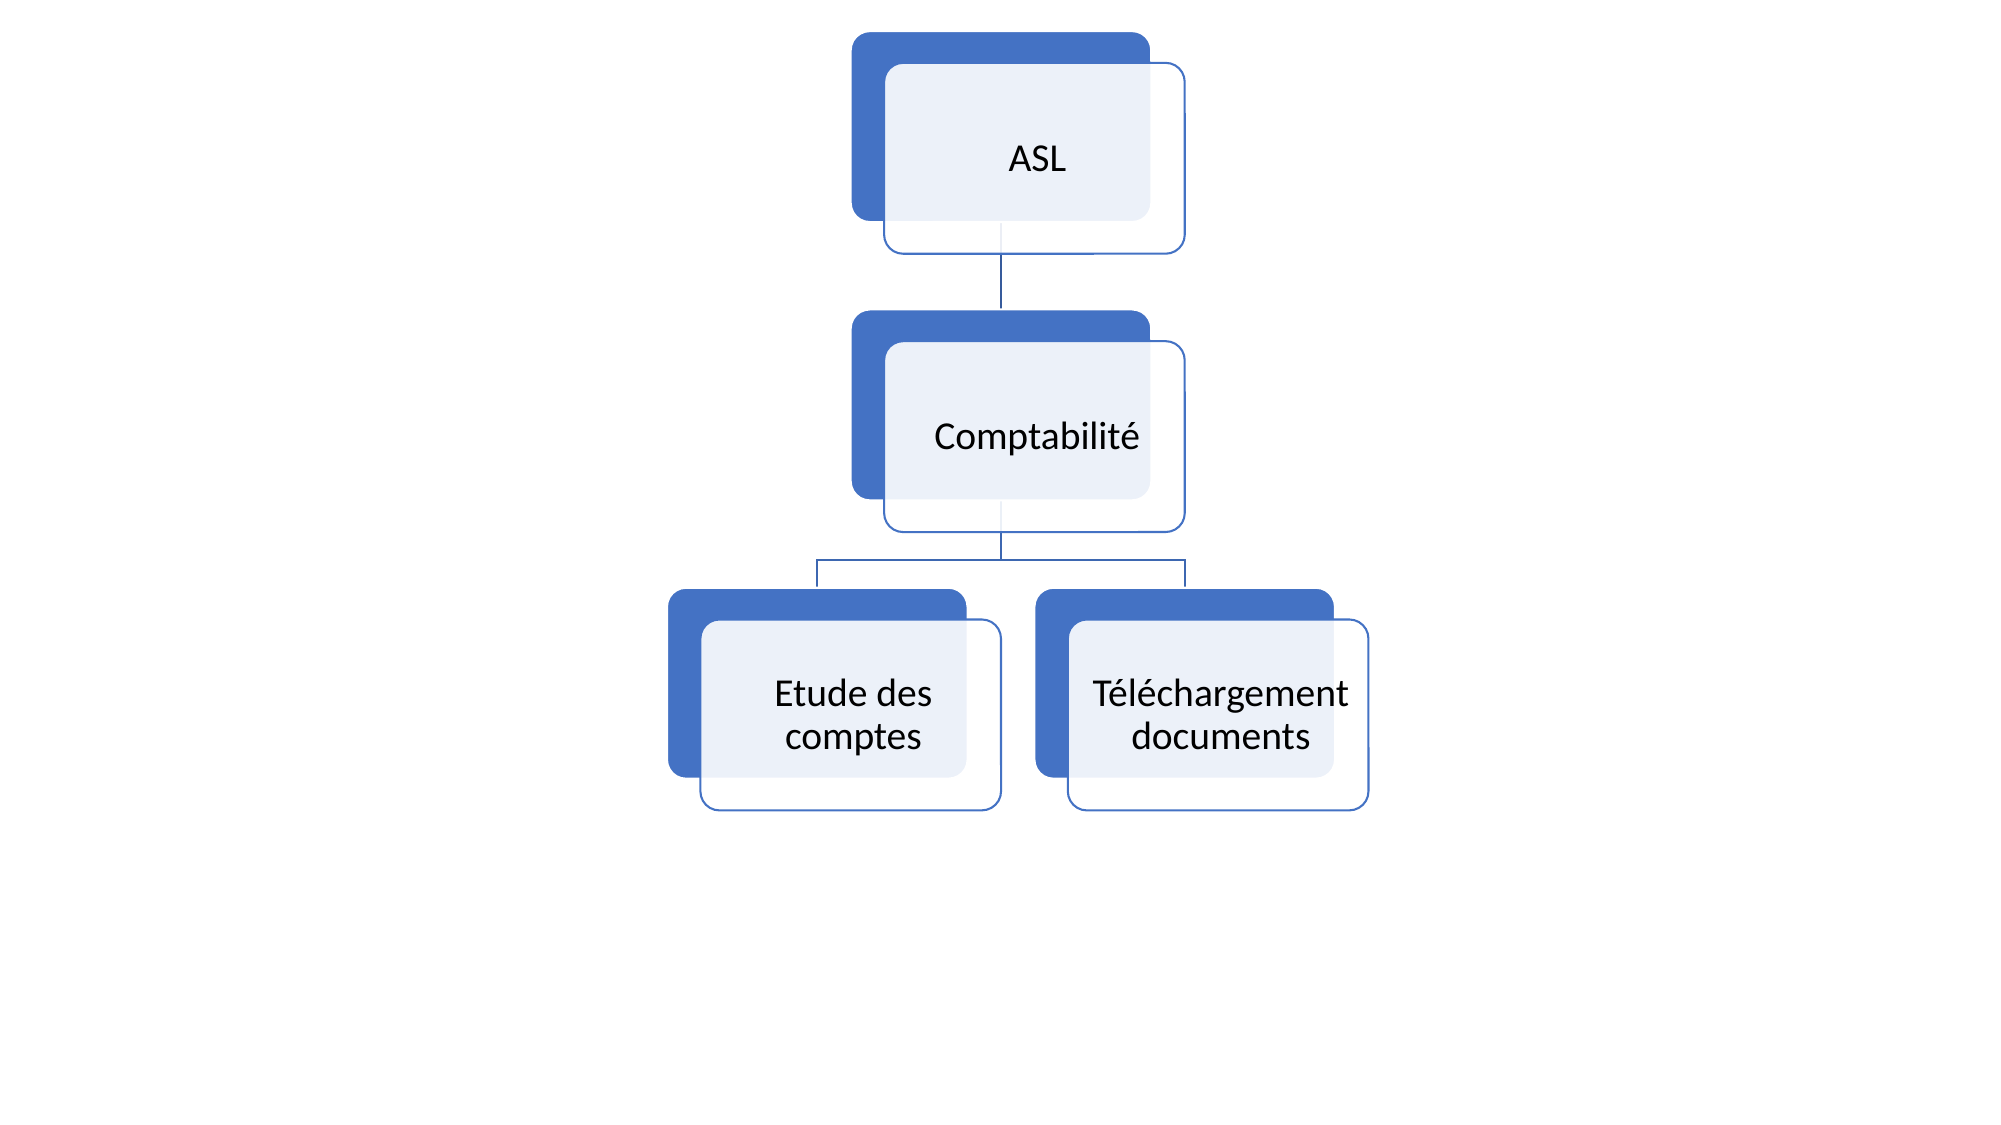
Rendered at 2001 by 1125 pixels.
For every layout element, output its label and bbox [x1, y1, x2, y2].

text_box [539, 30, 1497, 811]
